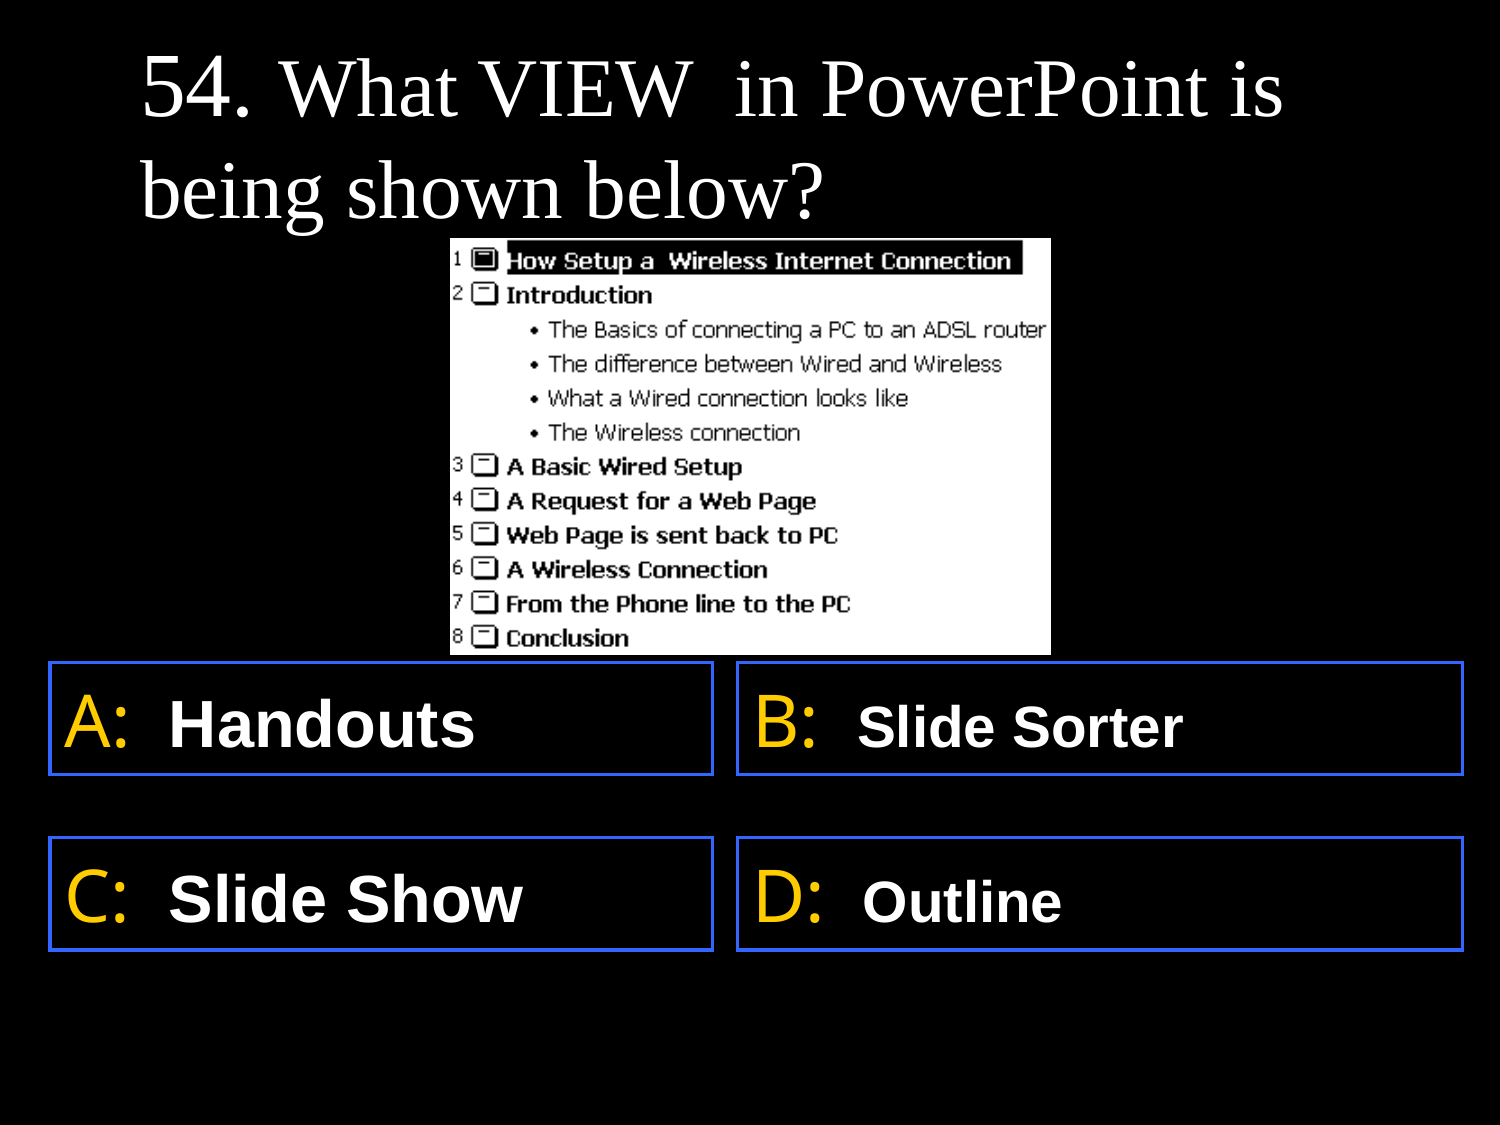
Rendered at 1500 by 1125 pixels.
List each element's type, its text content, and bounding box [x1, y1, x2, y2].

title 54. What VIEW in PowerPoint is being shown below? [124, 0, 1401, 288]
text_box D: Outline [737, 837, 1463, 950]
text_box C: Slide Show [49, 837, 713, 950]
text_box A: Handouts [49, 662, 713, 775]
text_box B: Slide Sorter [737, 662, 1463, 775]
picture [449, 237, 1052, 656]
